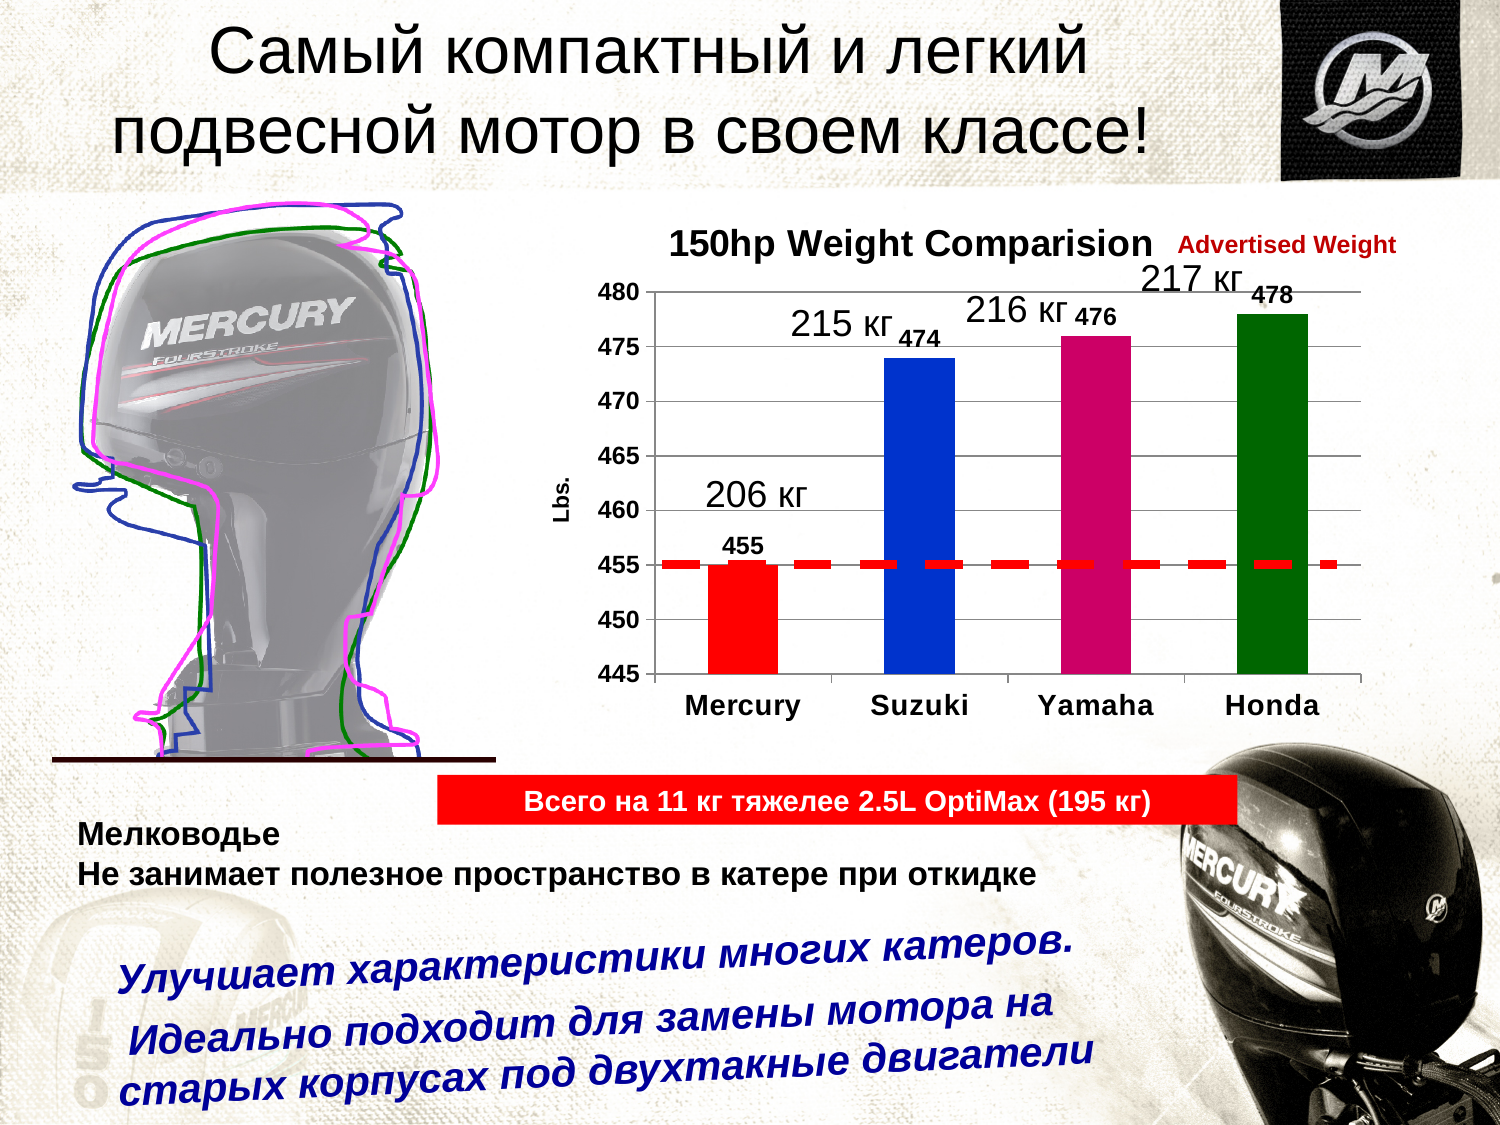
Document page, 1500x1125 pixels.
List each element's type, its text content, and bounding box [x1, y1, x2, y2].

text_box Мелководье Не занимает полезное пространство в катере при откидке [62, 804, 1125, 900]
text_box Самый компактный и легкий подвесной мотор в своем классе! [49, 0, 1250, 175]
picture [0, 0, 1500, 1125]
text_box Улучшает характеристики многих катеров. [88, 902, 1091, 1012]
text_box Идеально подходит для замены мотора на старых корпусах под двухтакные двигатели [100, 962, 1131, 1123]
text_box Advertised Weight [1379, 220, 1463, 266]
text_box Всего на 11 кг тяжелее 2.5L OptiMax (195 кг) [540, 774, 1238, 825]
chart [499, 187, 1376, 738]
